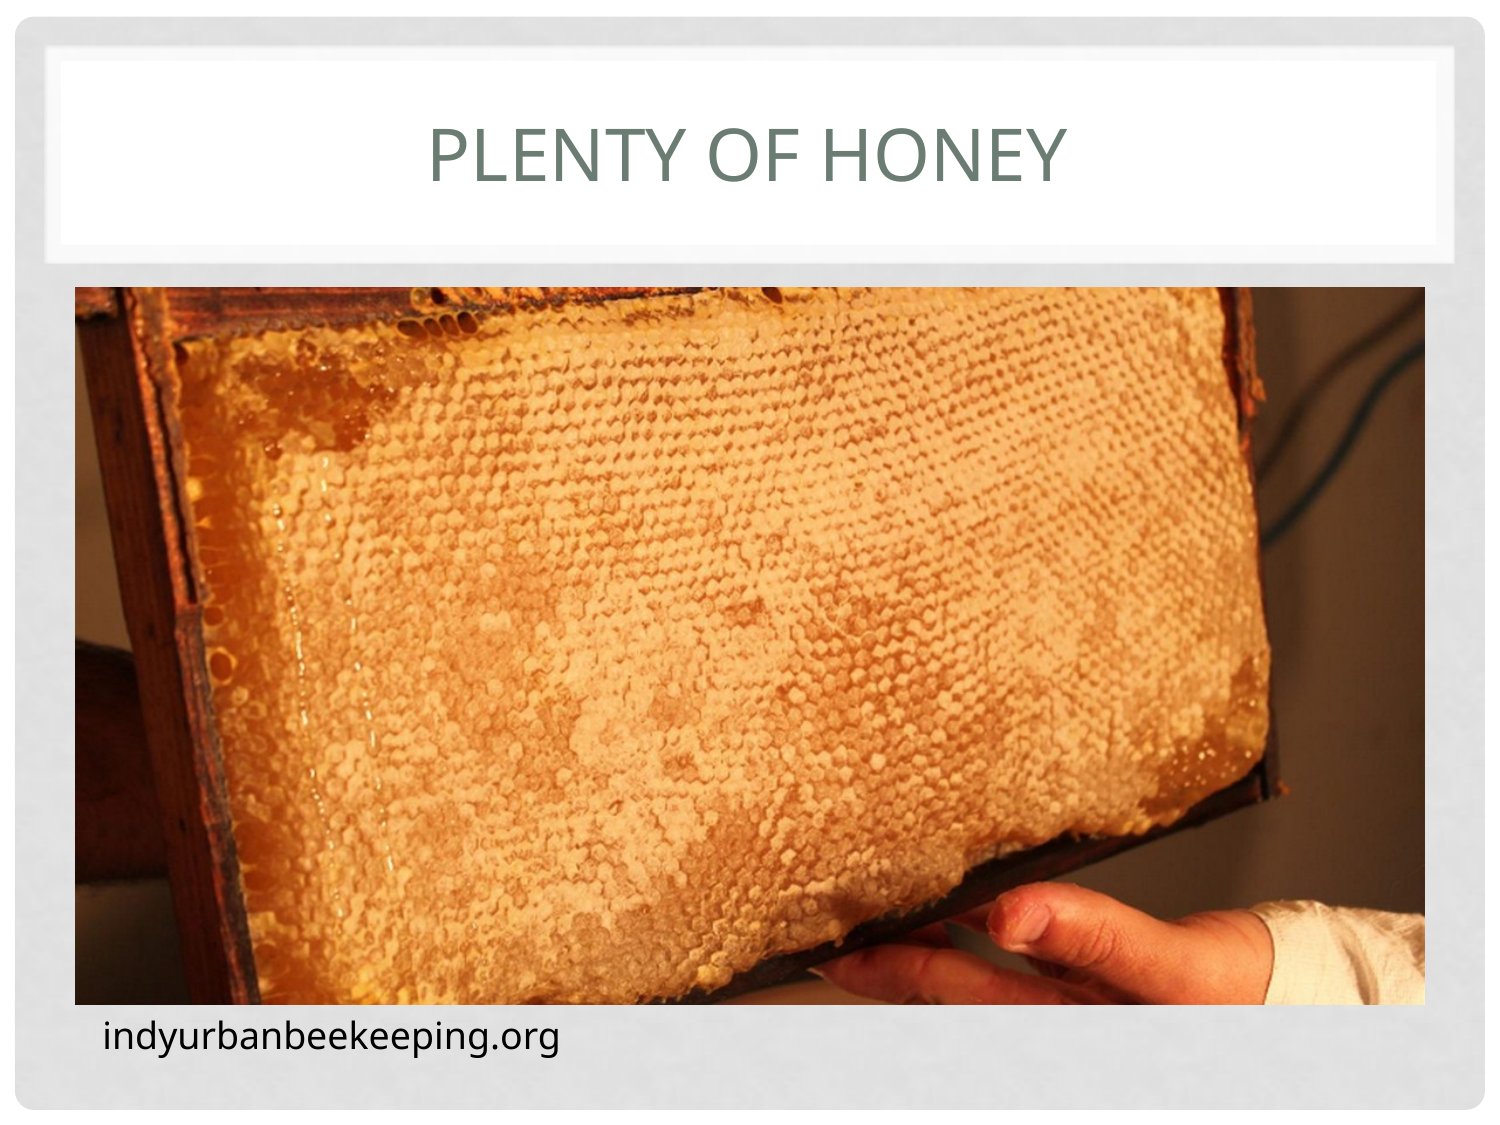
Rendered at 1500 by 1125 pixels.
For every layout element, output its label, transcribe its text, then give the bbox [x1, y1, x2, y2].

text_box indyurbanbeekeeping.org [87, 1006, 577, 1065]
title Plenty of honey [69, 66, 1425, 238]
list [74, 287, 1426, 1006]
